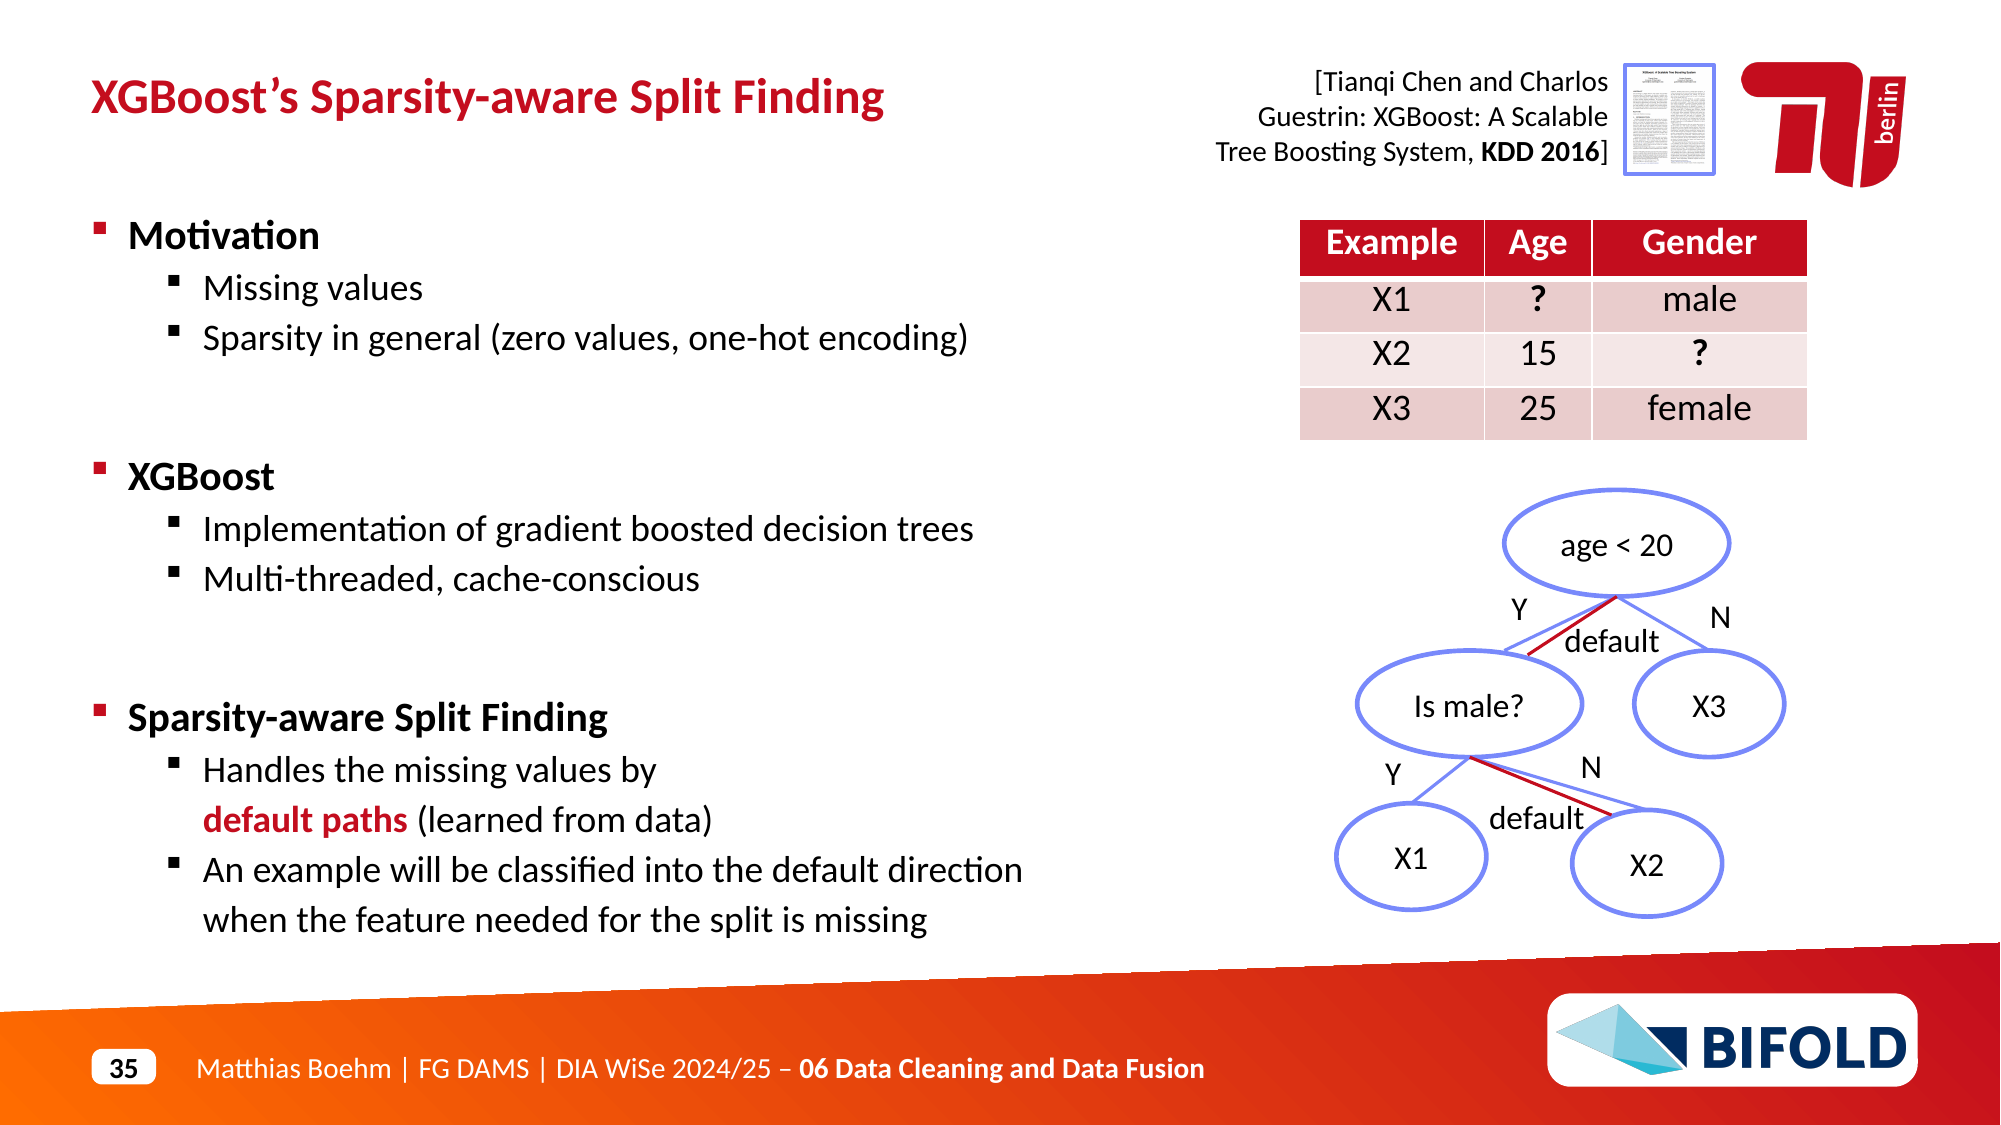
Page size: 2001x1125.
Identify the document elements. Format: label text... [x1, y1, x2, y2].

table_header Gender [1593, 220, 1807, 276]
table_header Example [1300, 220, 1484, 276]
table_cell 15 [1485, 334, 1591, 386]
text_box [1336, 489, 1785, 917]
table_cell male [1593, 282, 1807, 332]
table_cell X2 [1300, 334, 1484, 386]
list XGBoost’s Sparsity-aware Split Finding [91, 65, 1455, 183]
text_box [Tianqi Chen and Charlos Guestrin: XGBoost: A Scalable Tree Boosting System, KDD 2016] [1201, 54, 1609, 175]
list Motivation Missing values Sparsity in general (zero values, one-hot encoding) XGBoost Implementation of gradient boosted decision trees Multi-threaded, cache-conscious Sparsity-aware Split Finding Handles the missing values by default paths (learned from data) An example will be classified into the default direction when the feature needed for the split is missing [90, 208, 1908, 948]
table_cell X3 [1300, 388, 1484, 440]
table_cell ? [1485, 282, 1591, 332]
picture [1626, 66, 1712, 172]
table_cell female [1593, 388, 1807, 440]
picture [1556, 1004, 1906, 1075]
picture [1741, 62, 1906, 188]
table_cell 25 [1485, 388, 1591, 440]
table_cell X1 [1300, 282, 1484, 332]
table_header Age [1485, 220, 1591, 276]
table_cell ? [1593, 334, 1807, 386]
